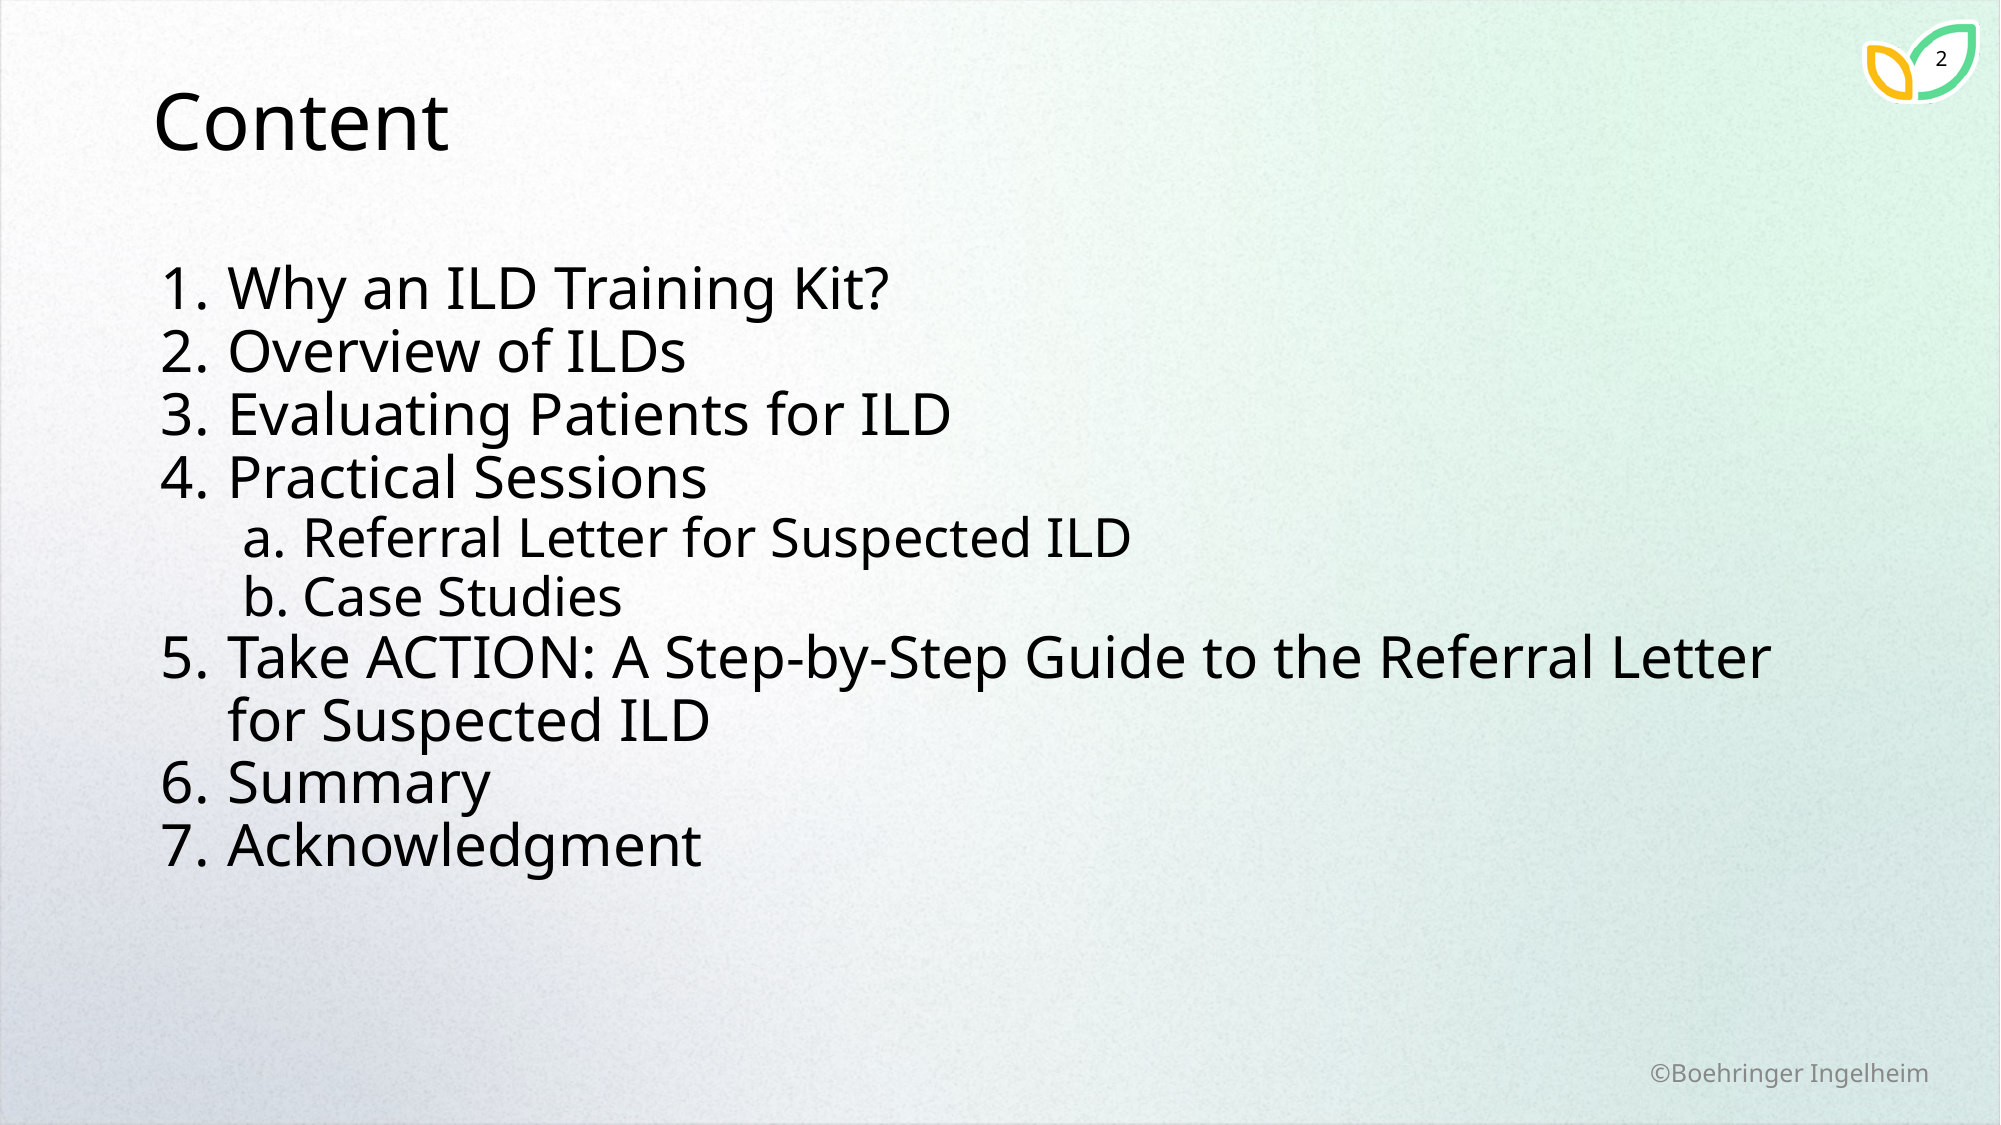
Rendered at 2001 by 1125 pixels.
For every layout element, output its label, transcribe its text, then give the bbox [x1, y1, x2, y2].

title Content [137, 59, 1863, 190]
picture [1862, 19, 1980, 104]
list Why an ILD Training Kit? Overview of ILDs Evaluating Patients for ILD Practical Sessions Referral Letter for Suspected ILD Case Studies Take ACTION: A Step-by-Step Guide to the Referral Letter for Suspected ILD Summary Acknowledgment [137, 252, 1863, 966]
